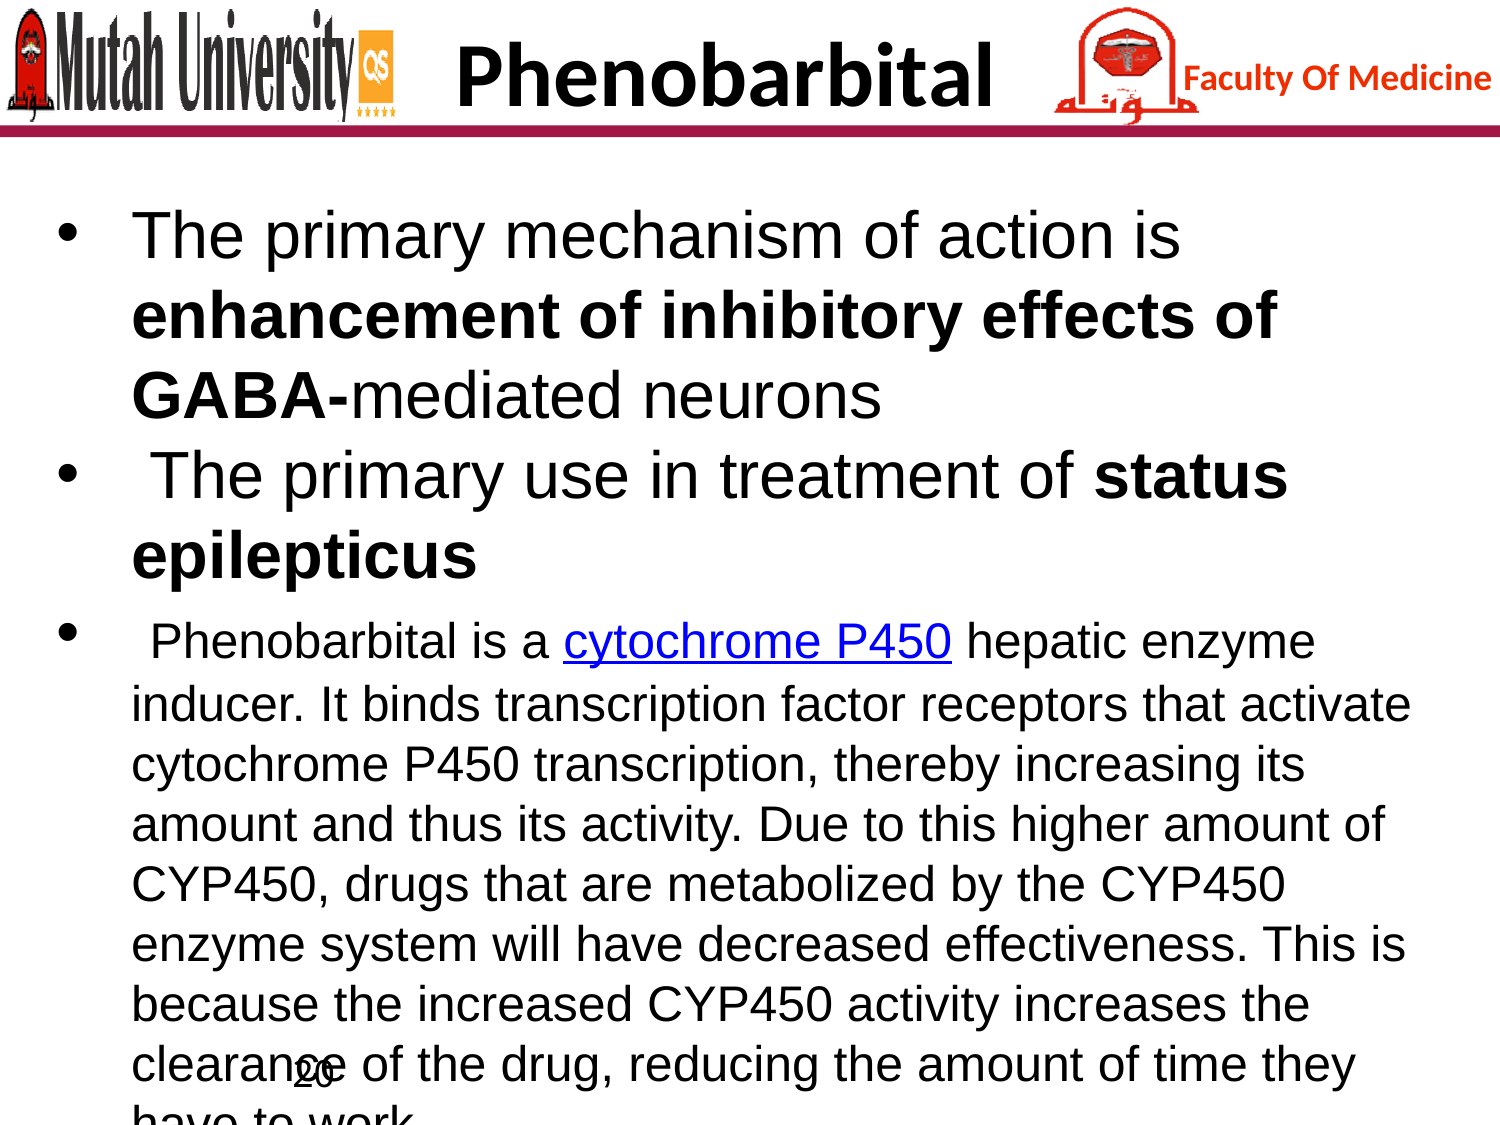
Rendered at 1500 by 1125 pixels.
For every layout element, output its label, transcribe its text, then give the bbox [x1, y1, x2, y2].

title Phenobarbital [88, 7, 1364, 184]
subtitle The primary mechanism of action is enhancement of inhibitory effects of GABA-mediated neurons The primary use in treatment of status epilepticus Phenobarbital is a cytochrome P450 hepatic enzyme inducer. It binds transcription factor receptors that activate cytochrome P450 transcription, thereby increasing its amount and thus its activity. Due to this higher amount of CYP450, drugs that are metabolized by the CYP450 enzyme system will have decreased effectiveness. This is because the increased CYP450 activity increases the clearance of the drug, reducing the amount of time they have to work [41, 184, 1471, 912]
slide_number 20 [0, 1042, 350, 1103]
picture [5, 7, 88, 122]
